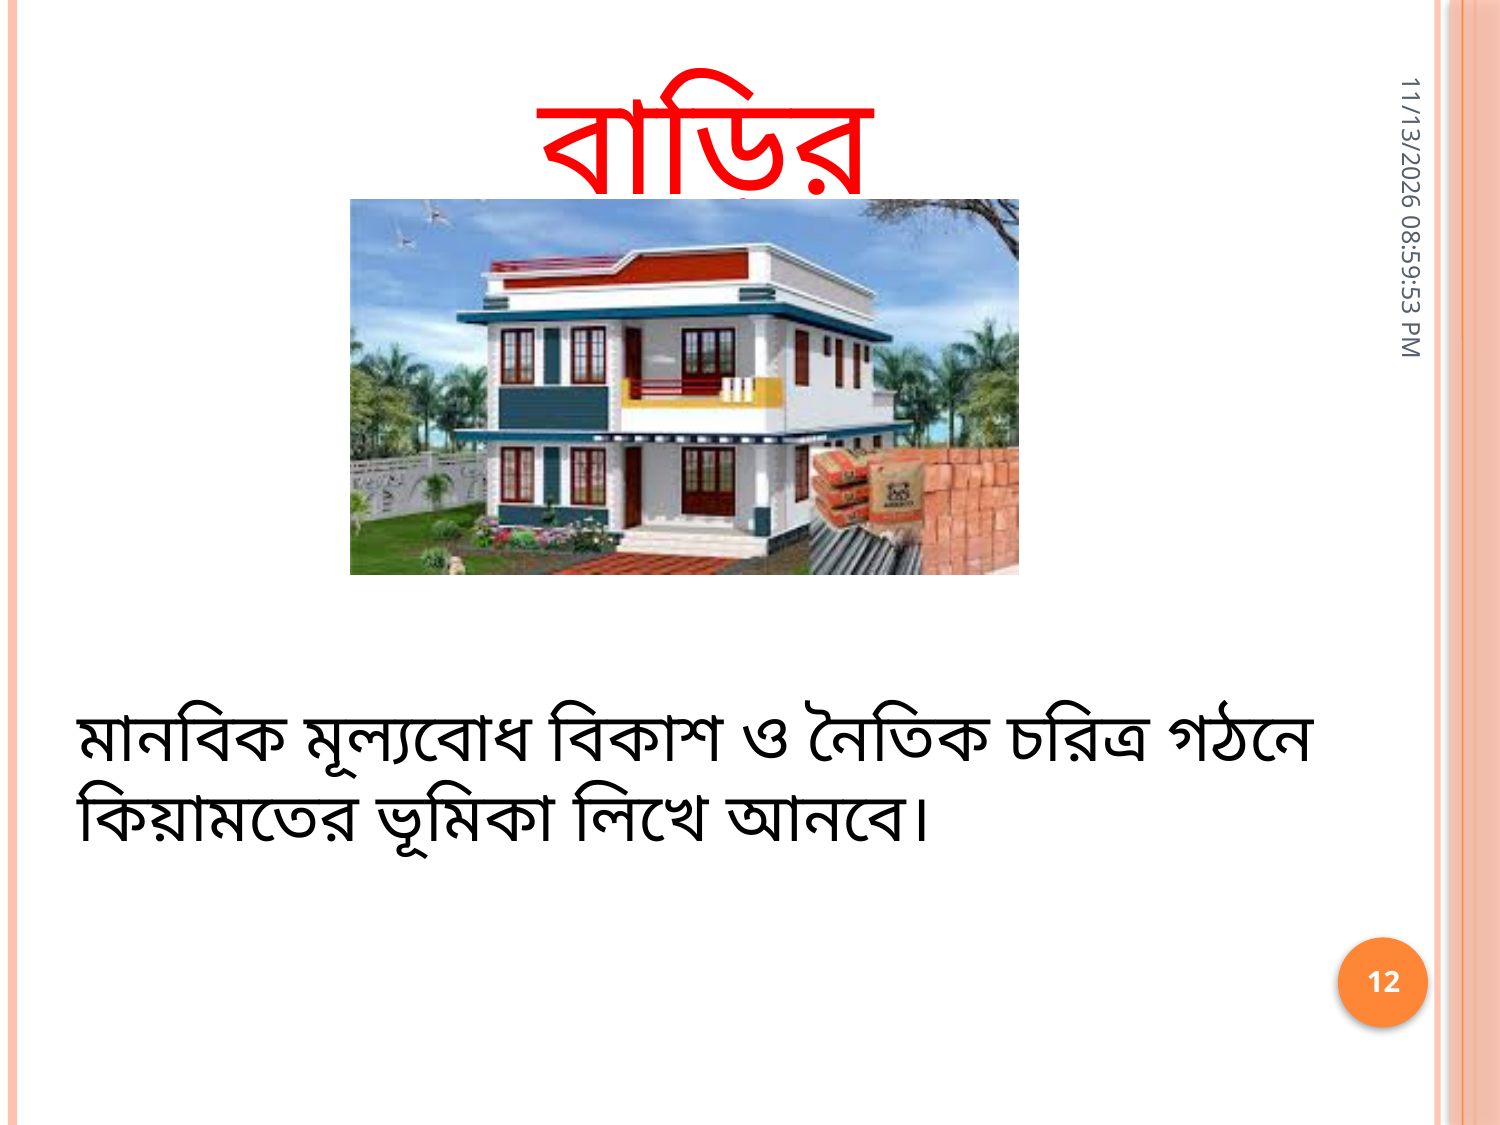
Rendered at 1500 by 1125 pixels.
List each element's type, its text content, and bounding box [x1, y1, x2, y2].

slide_number 12 [1333, 940, 1434, 1027]
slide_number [1378, 43, 1442, 374]
text_box মানবিক মূল্যবোধ বিকাশ ও নৈতিক চরিত্র গঠনে কিয়ামতের ভূমিকা লিখে আনবে। [62, 687, 1413, 863]
picture [349, 199, 1020, 575]
text_box বাড়ির কাজ [425, 49, 988, 196]
